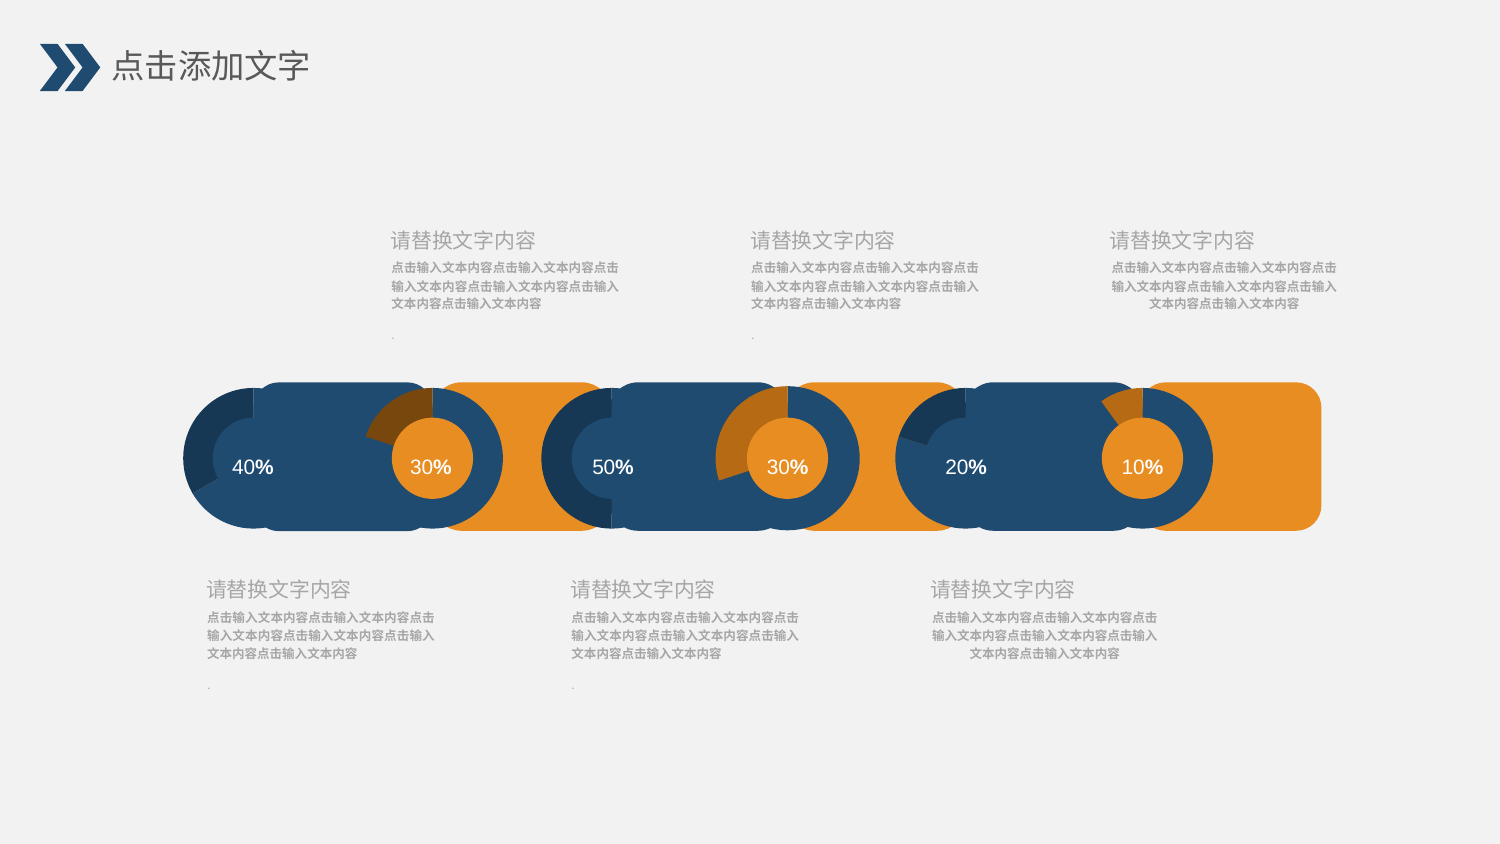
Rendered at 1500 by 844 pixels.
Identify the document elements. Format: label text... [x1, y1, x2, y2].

chart [528, 375, 695, 542]
text_box 点击输入文本内容点击输入文本内容点击输入文本内容点击输入文本内容点击输入文本内容点击输入文本内容 . [207, 607, 435, 693]
text_box 请替换文字内容 [568, 574, 725, 605]
text_box 点击输入文本内容点击输入文本内容点击输入文本内容点击输入文本内容点击输入文本内容点击输入文本内容 [1110, 257, 1338, 312]
chart [1059, 375, 1226, 542]
text_box 点击输入文本内容点击输入文本内容点击输入文本内容点击输入文本内容点击输入文本内容点击输入文本内容 . [391, 257, 619, 343]
text_box 请替换文字内容 [1107, 224, 1264, 255]
text_box 点击输入文本内容点击输入文本内容点击输入文本内容点击输入文本内容点击输入文本内容点击输入文本内容 . [751, 257, 979, 343]
text_box 点击输入文本内容点击输入文本内容点击输入文本内容点击输入文本内容点击输入文本内容点击输入文本内容 . [571, 607, 799, 693]
text_box 点击输入文本内容点击输入文本内容点击输入文本内容点击输入文本内容点击输入文本内容点击输入文本内容 [931, 607, 1159, 661]
chart [702, 373, 873, 544]
text_box 请替换文字内容 [747, 224, 905, 255]
chart [349, 375, 516, 542]
text_box 请替换文字内容 [388, 224, 545, 255]
chart [882, 375, 1049, 542]
text_box 请替换文字内容 [927, 574, 1085, 605]
text_box [1230, 382, 1322, 531]
text_box 请替换文字内容 [203, 574, 361, 605]
chart [170, 375, 337, 542]
